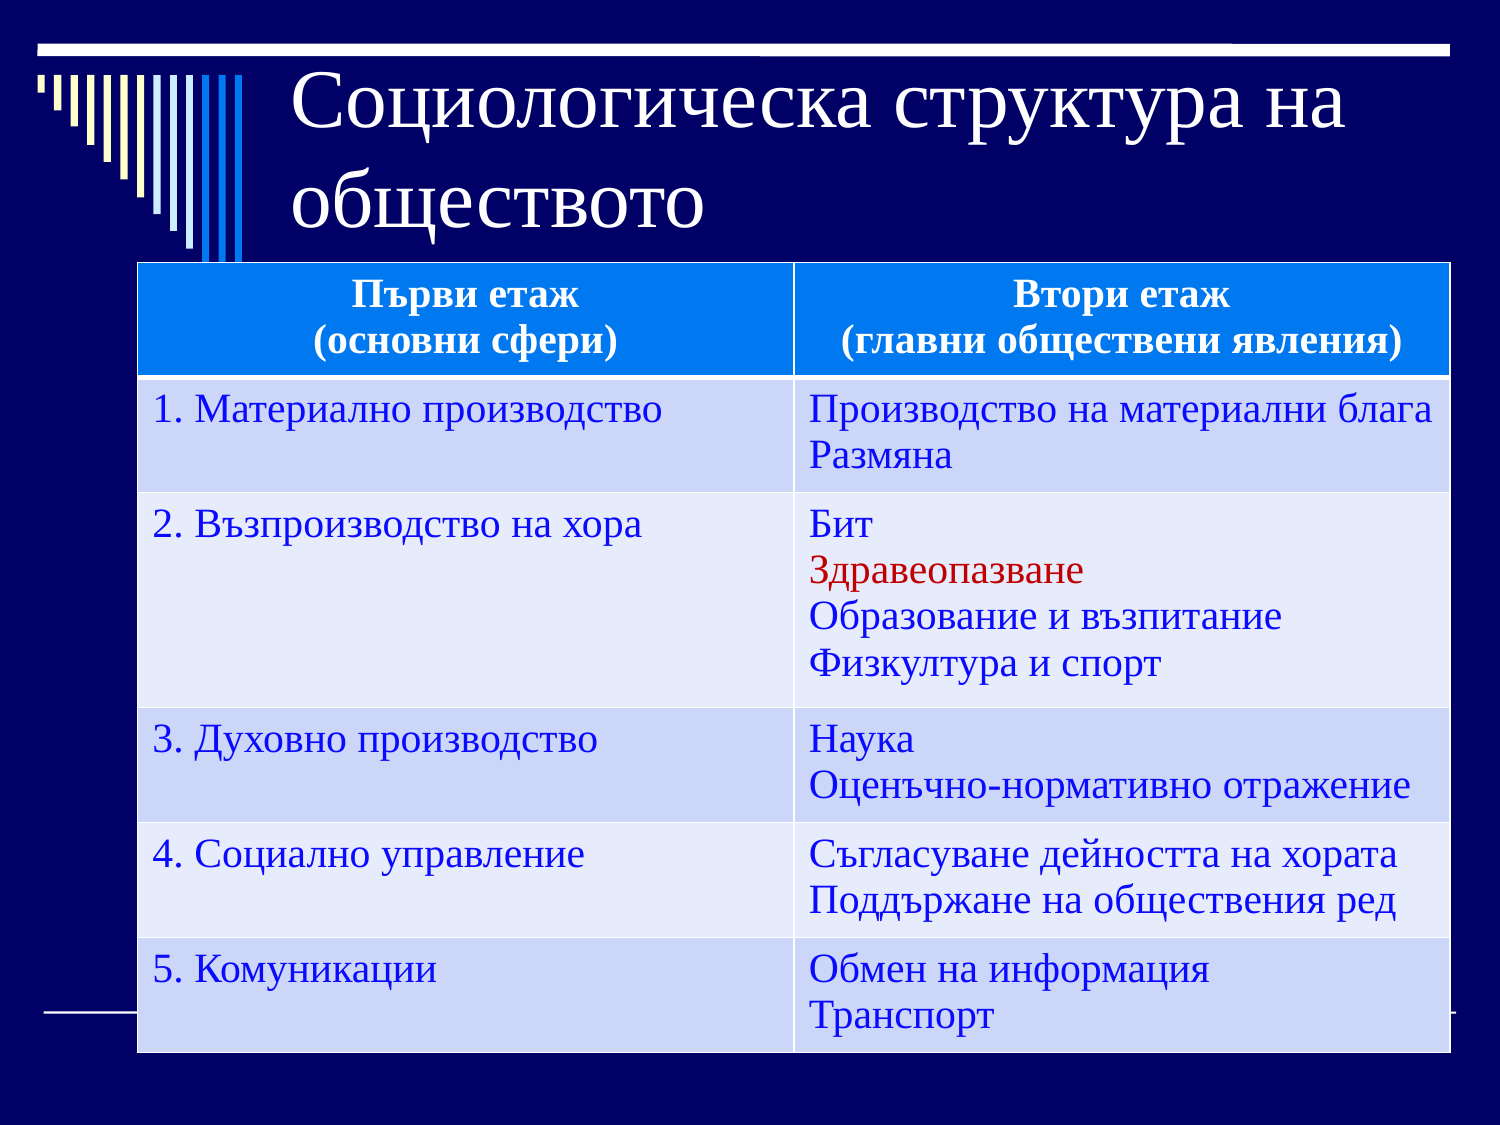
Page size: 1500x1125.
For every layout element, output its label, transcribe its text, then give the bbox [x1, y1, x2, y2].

table_cell 3. Духовно производство [138, 708, 793, 822]
table_header Първи етаж (основни сфери) [138, 263, 793, 375]
table_cell Обмен на информация Транспорт [795, 938, 1449, 1052]
table_cell 2. Възпроизводство на хора [138, 493, 793, 707]
table_cell Наука Оценъчно-нормативно отражение [795, 708, 1449, 822]
title Социологическа структура на обществото [275, 50, 1425, 238]
table_cell 5. Комуникации [138, 938, 793, 1052]
table_cell Съгласуване дейността на хората Поддържане на обществения ред [795, 823, 1449, 937]
table_cell Производство на материални блага Размяна [795, 380, 1449, 492]
table_cell Бит Здравеопазване Образование и възпитание Физкултура и спорт [795, 493, 1449, 707]
table_cell 4. Социално управление [138, 823, 793, 937]
table_header Втори етаж (главни обществени явления) [795, 263, 1449, 375]
table_cell 1. Материално производство [138, 380, 793, 492]
